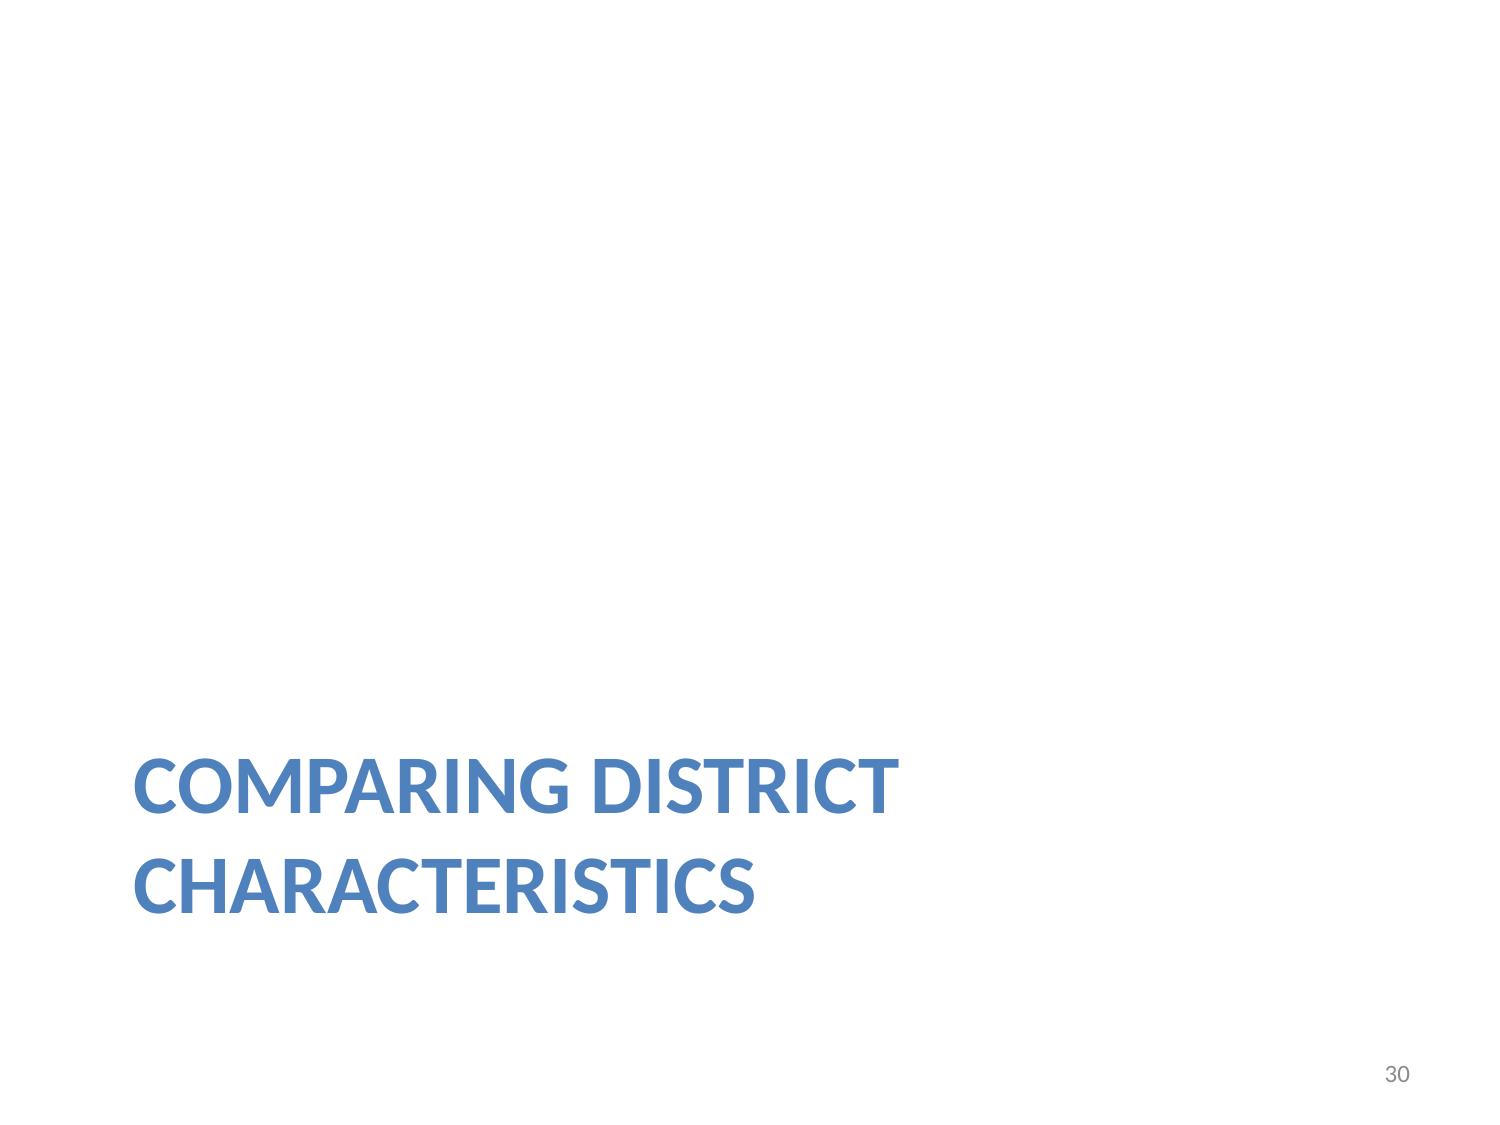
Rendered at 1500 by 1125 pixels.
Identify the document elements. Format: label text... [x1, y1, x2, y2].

title Comparing District Characteristics [118, 722, 1394, 947]
slide_number 30 [1074, 1042, 1425, 1103]
